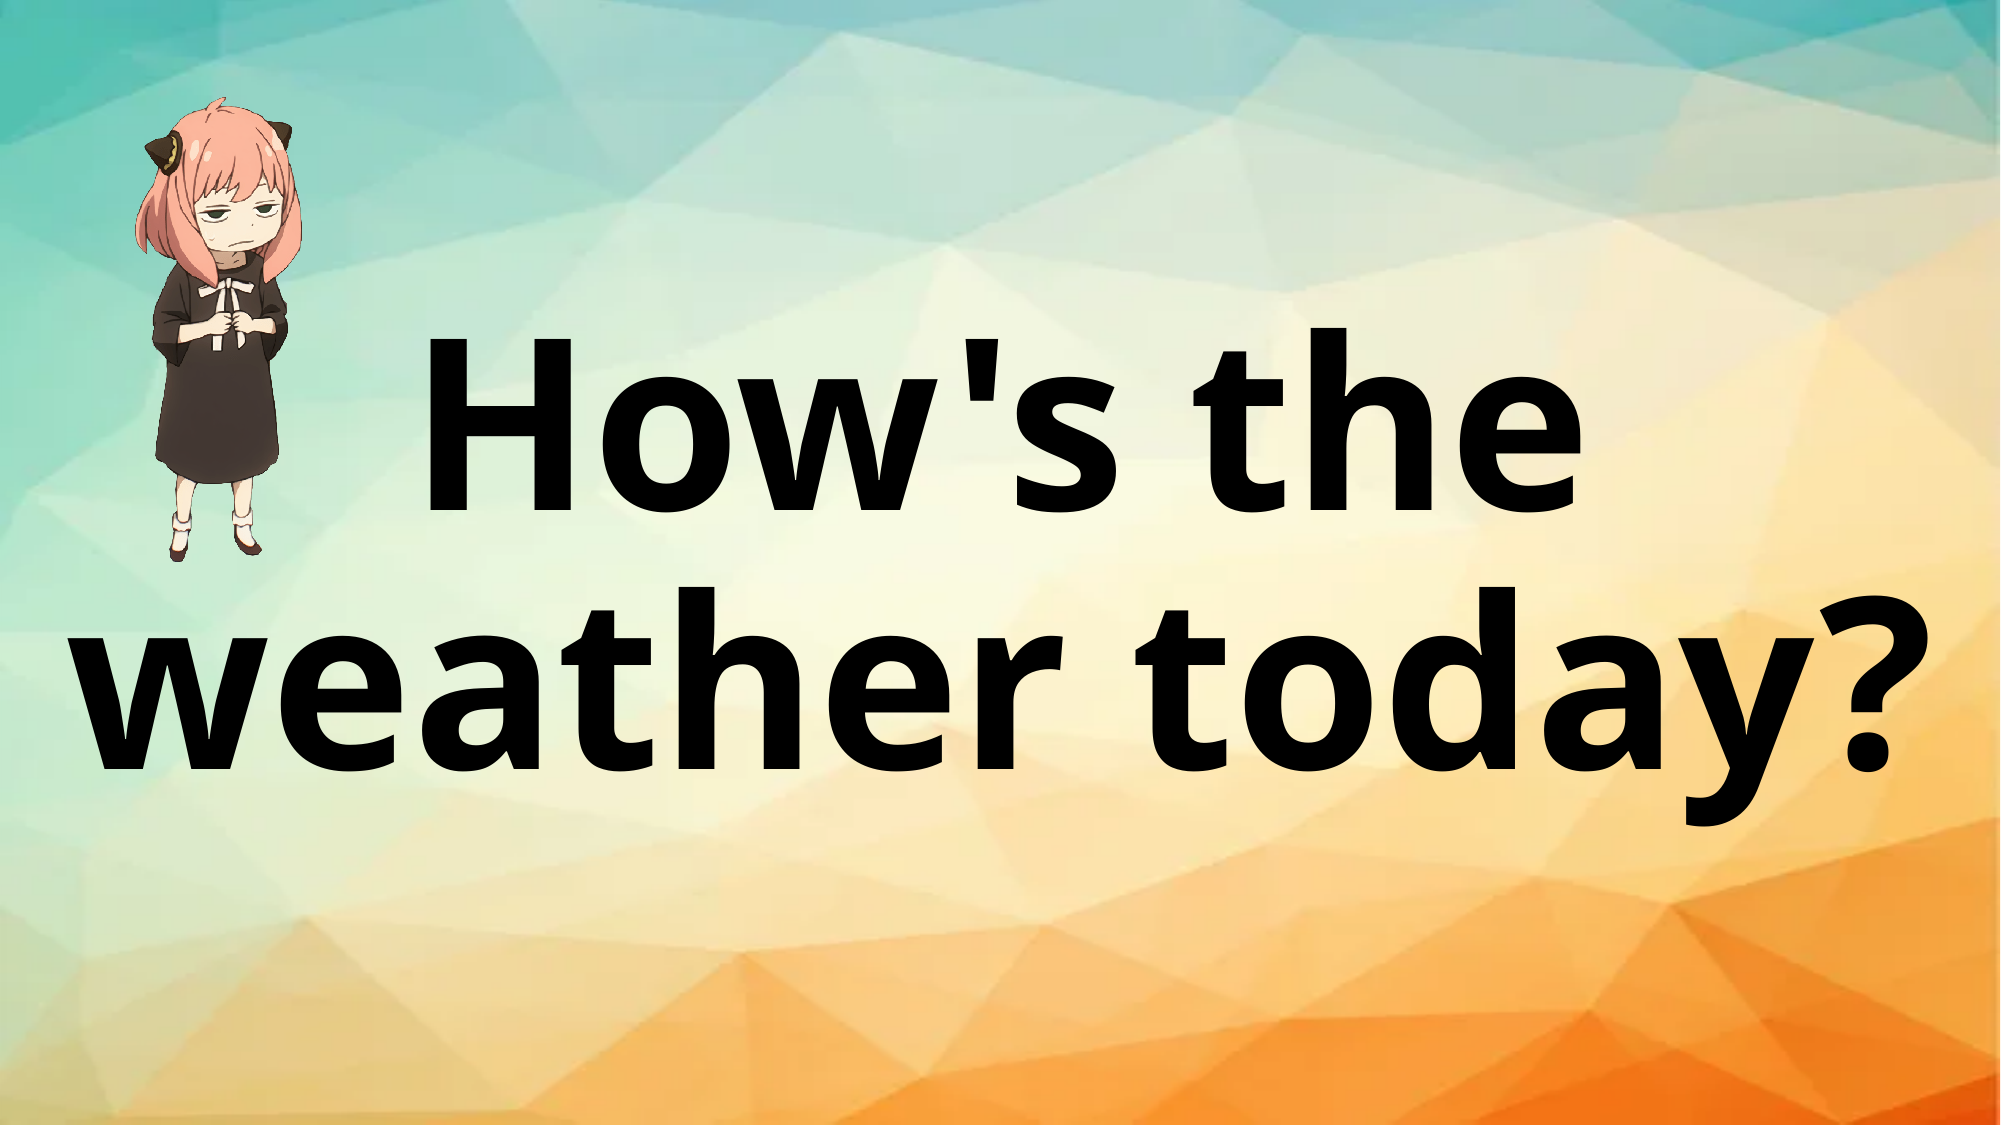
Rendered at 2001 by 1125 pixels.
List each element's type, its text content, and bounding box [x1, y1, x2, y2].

picture [93, 89, 345, 563]
title How's the weather today? [0, 0, 2000, 1125]
